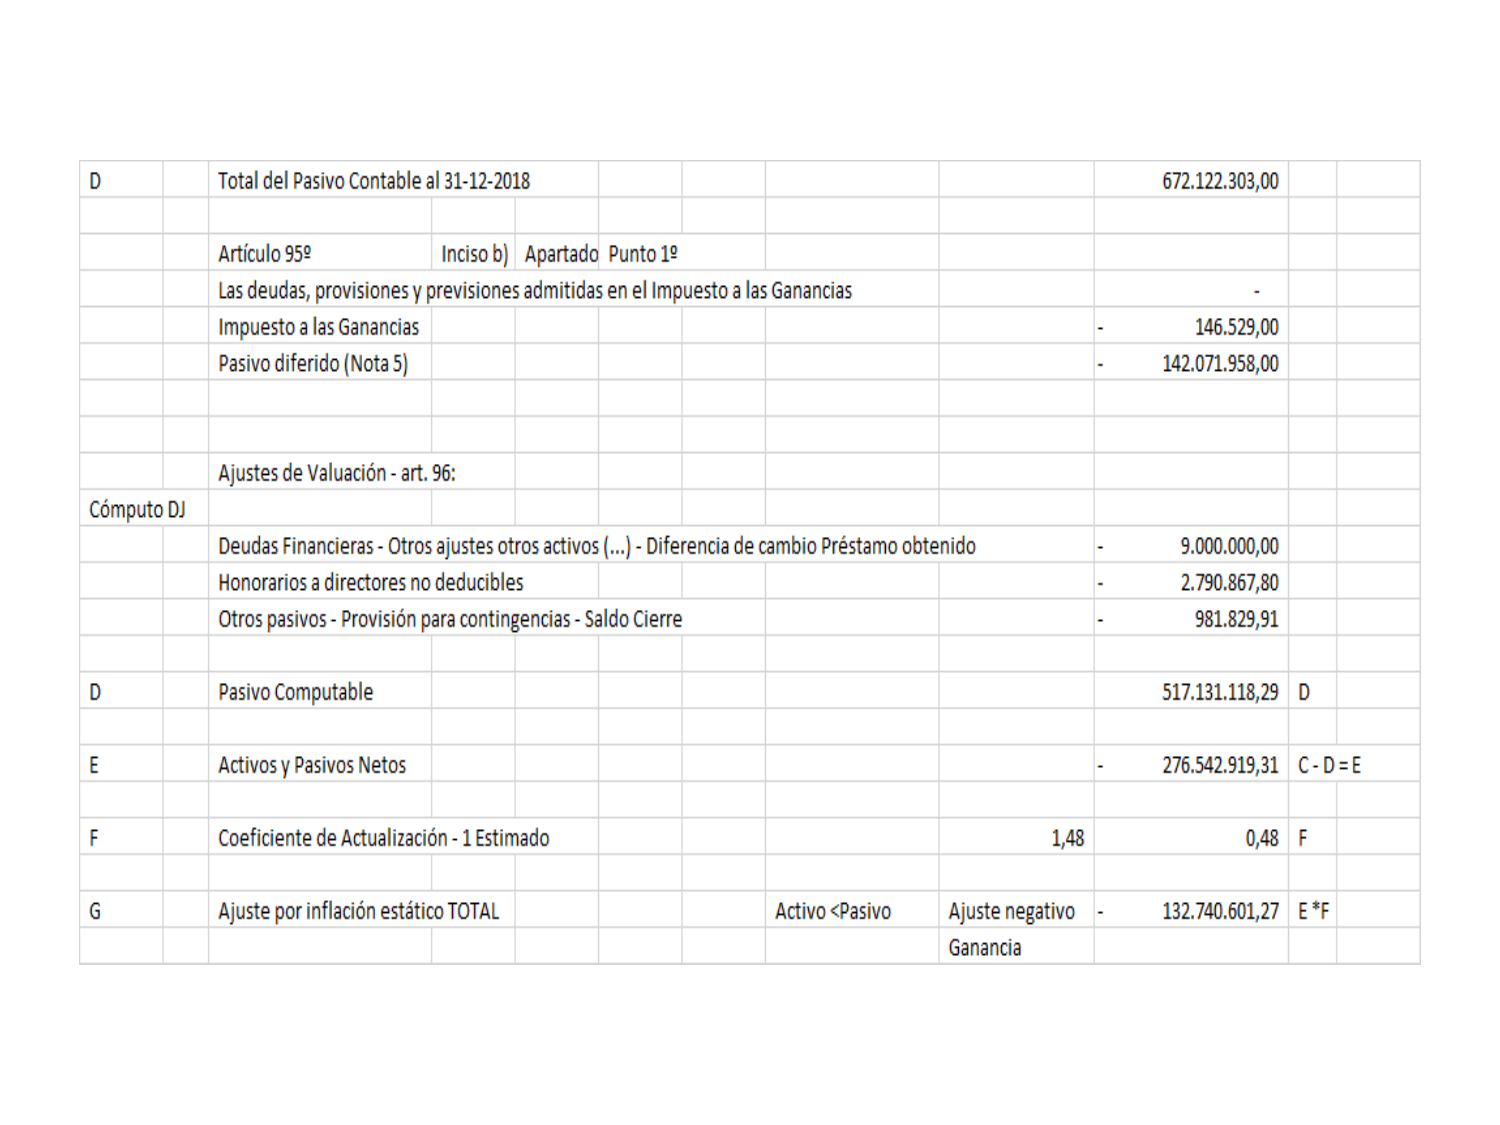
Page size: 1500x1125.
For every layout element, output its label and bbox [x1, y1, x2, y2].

picture [78, 160, 1422, 965]
